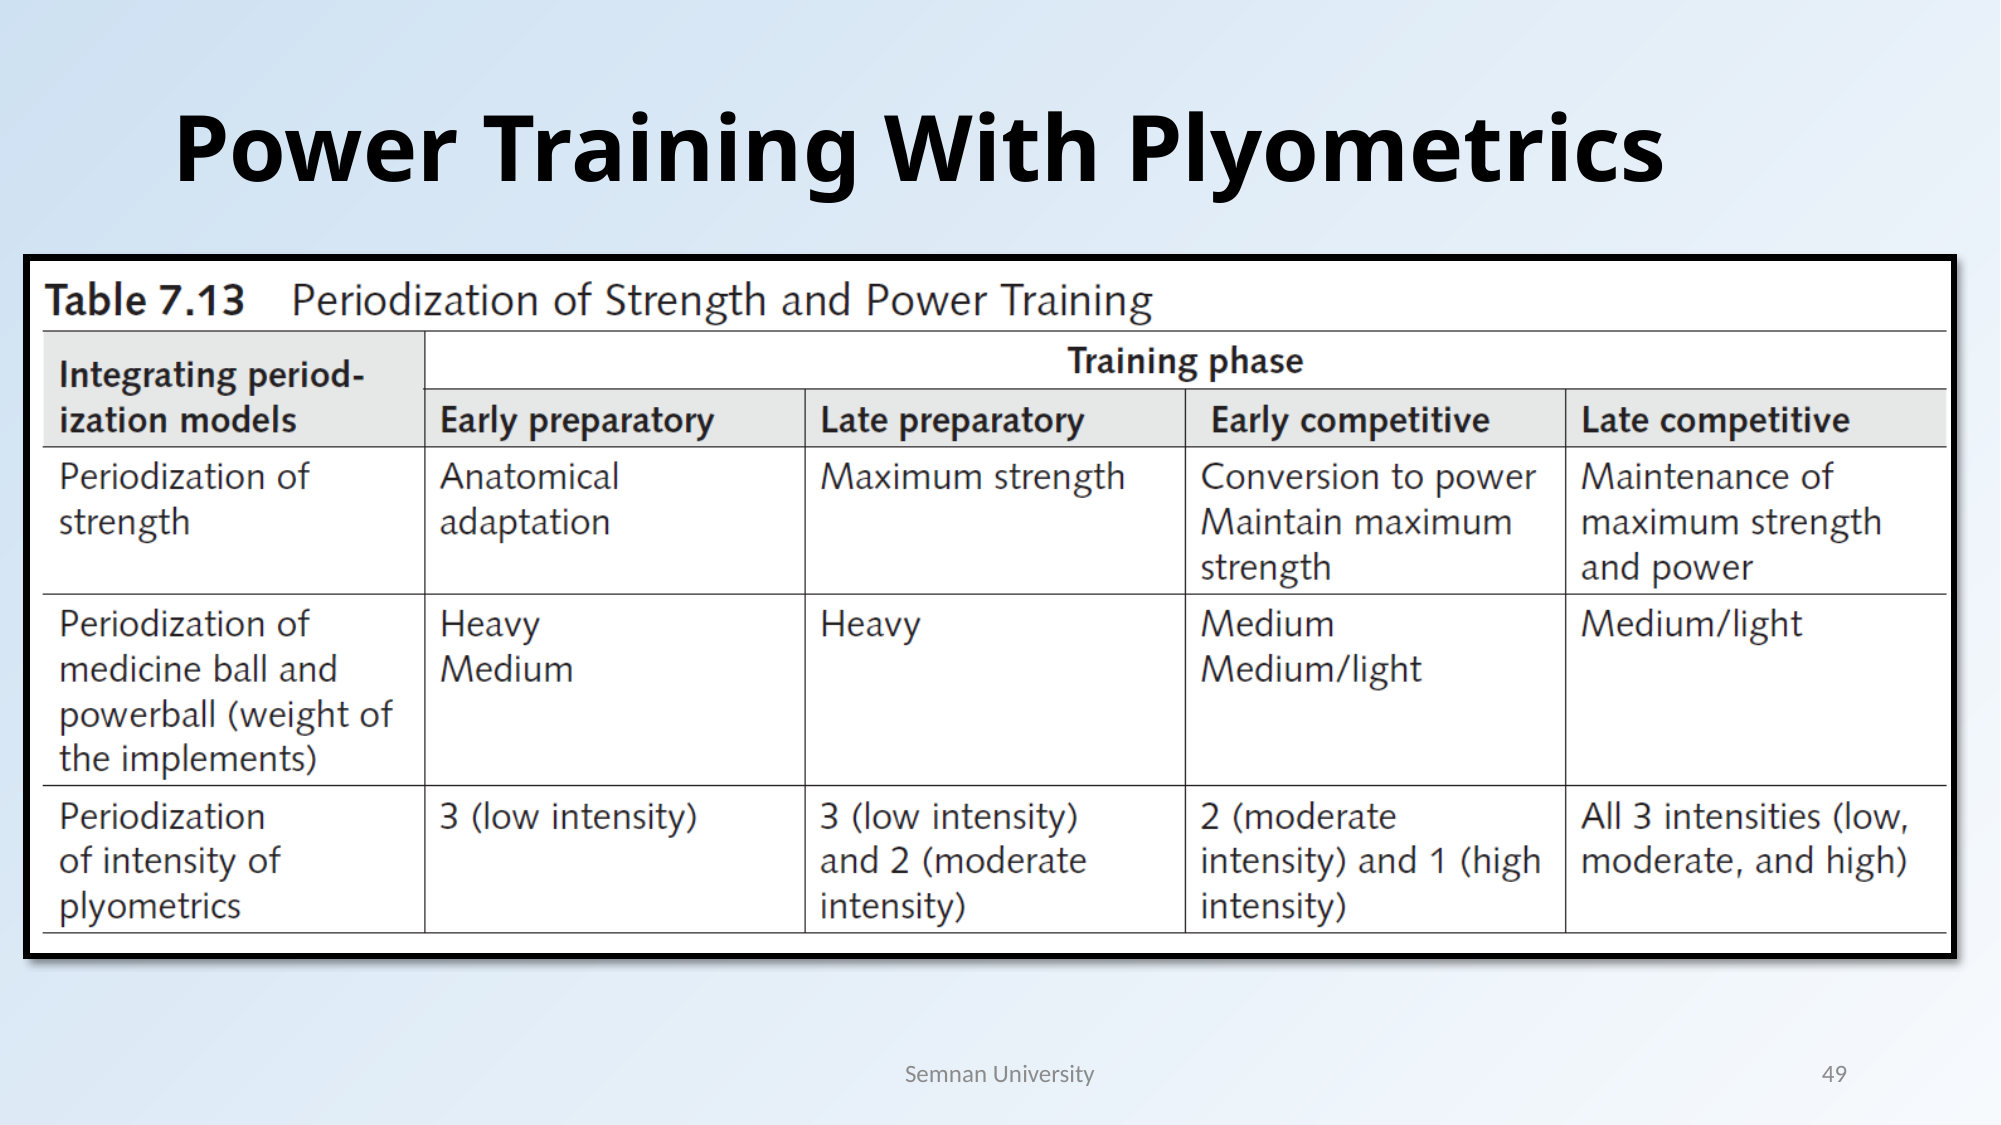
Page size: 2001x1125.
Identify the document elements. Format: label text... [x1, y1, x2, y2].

slide_number 49 [1412, 1042, 1863, 1103]
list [29, 260, 1951, 953]
title Power Training With Plyometrics [157, 43, 1813, 254]
footer Semnan University [662, 1042, 1338, 1103]
